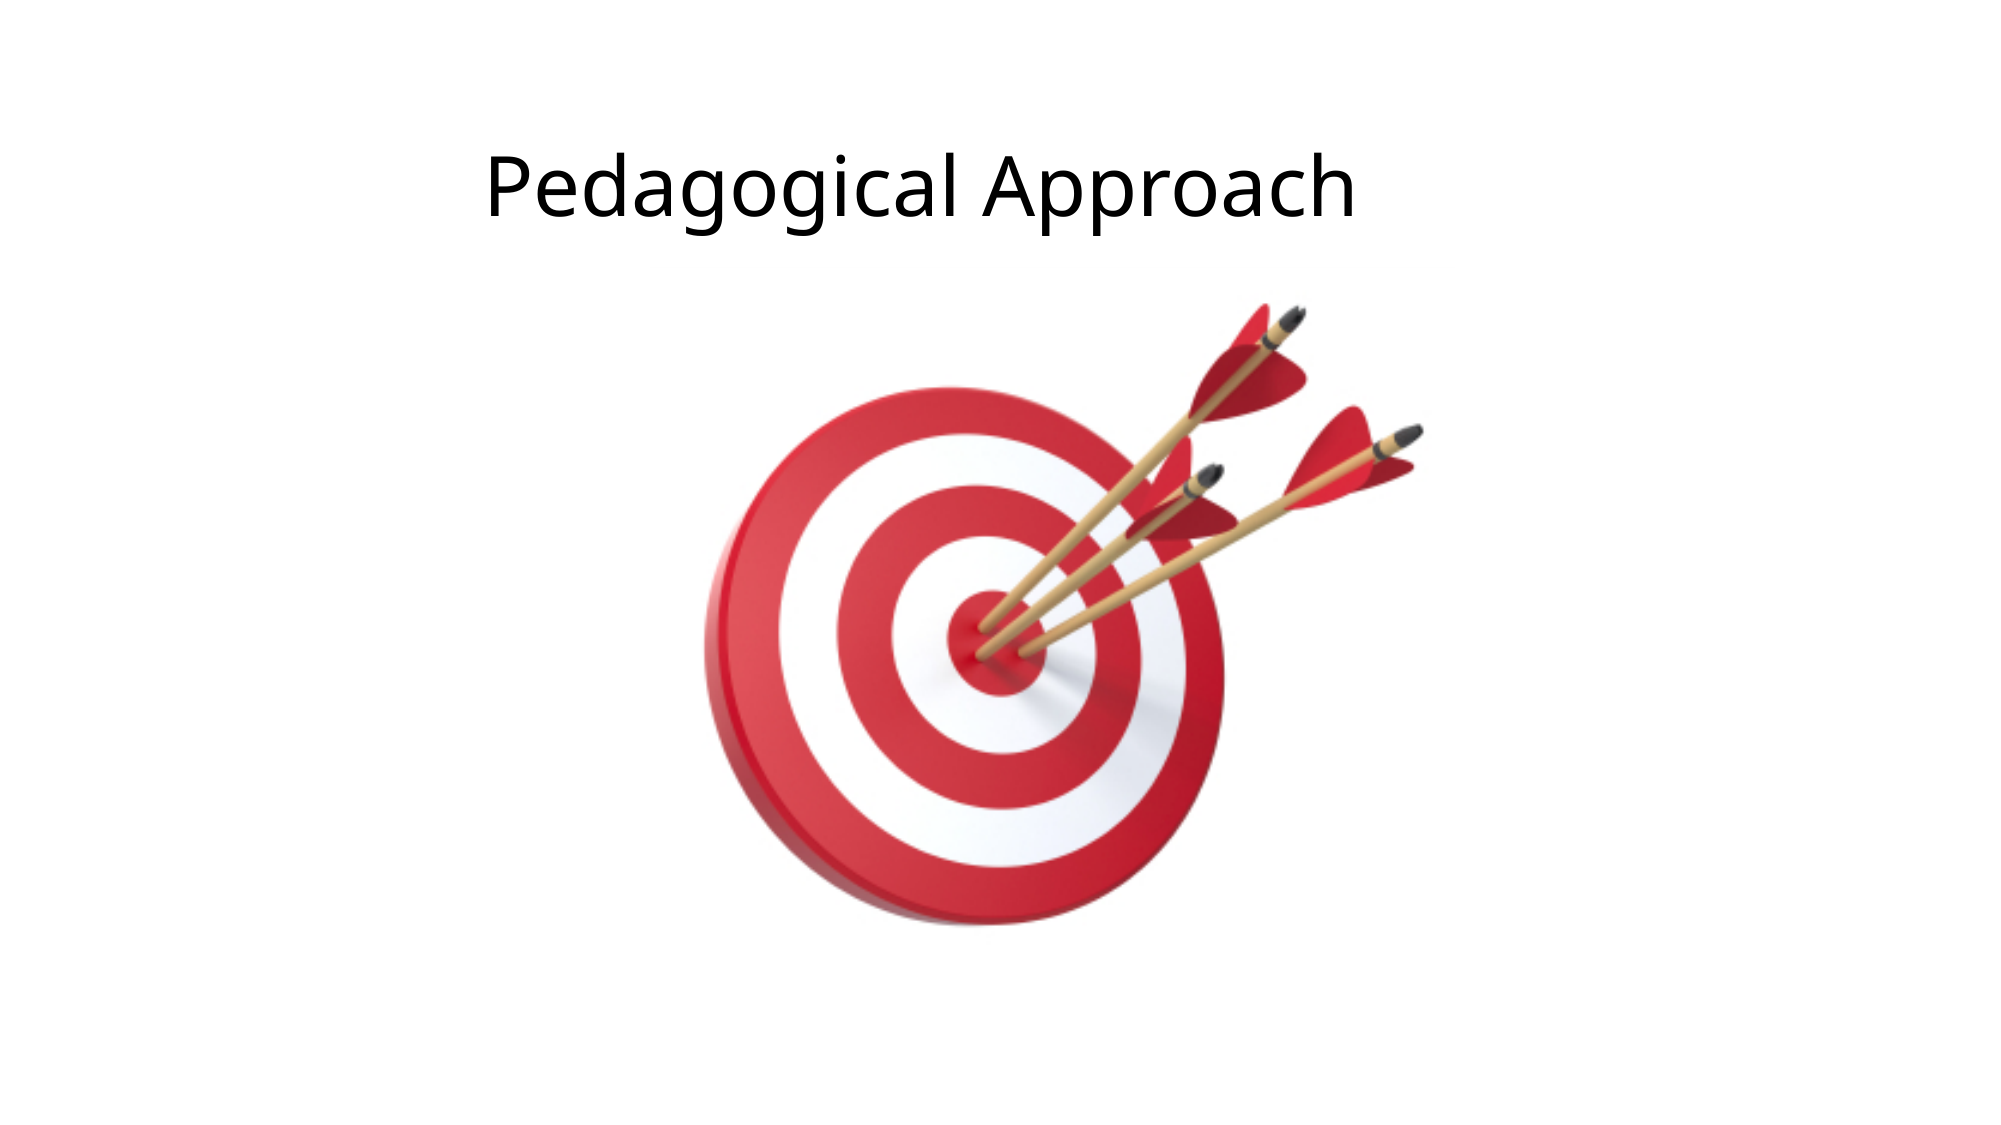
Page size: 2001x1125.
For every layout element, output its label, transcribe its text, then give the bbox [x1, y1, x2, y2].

text_box Pedagogical Approach [468, 126, 1861, 241]
picture [649, 266, 1455, 945]
